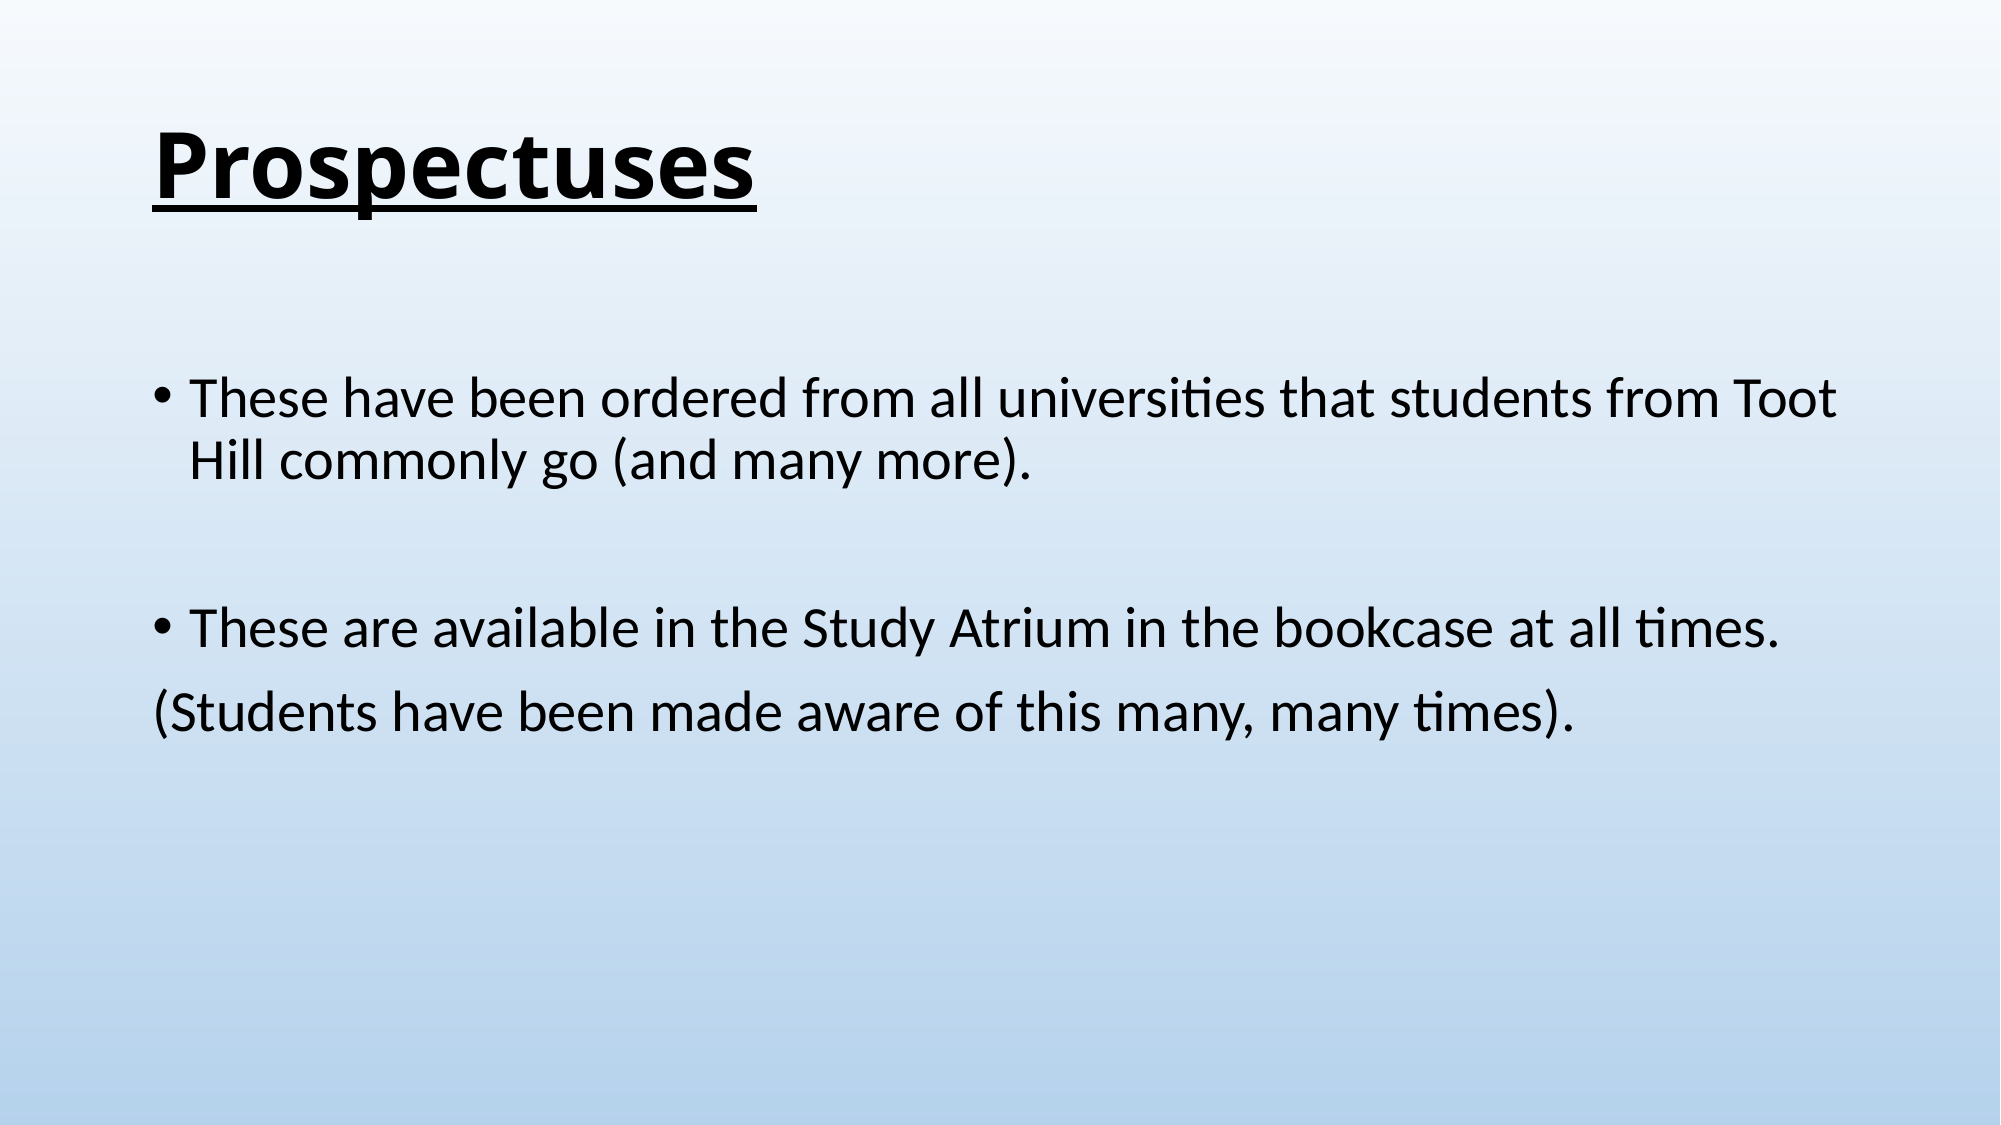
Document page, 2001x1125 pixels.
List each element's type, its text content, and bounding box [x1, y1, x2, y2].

list These have been ordered from all universities that students from Toot Hill commonly go (and many more). These are available in the Study Atrium in the bookcase at all times. (Students have been made aware of this many, many times). [137, 359, 1863, 1014]
title Prospectuses [137, 59, 1863, 278]
